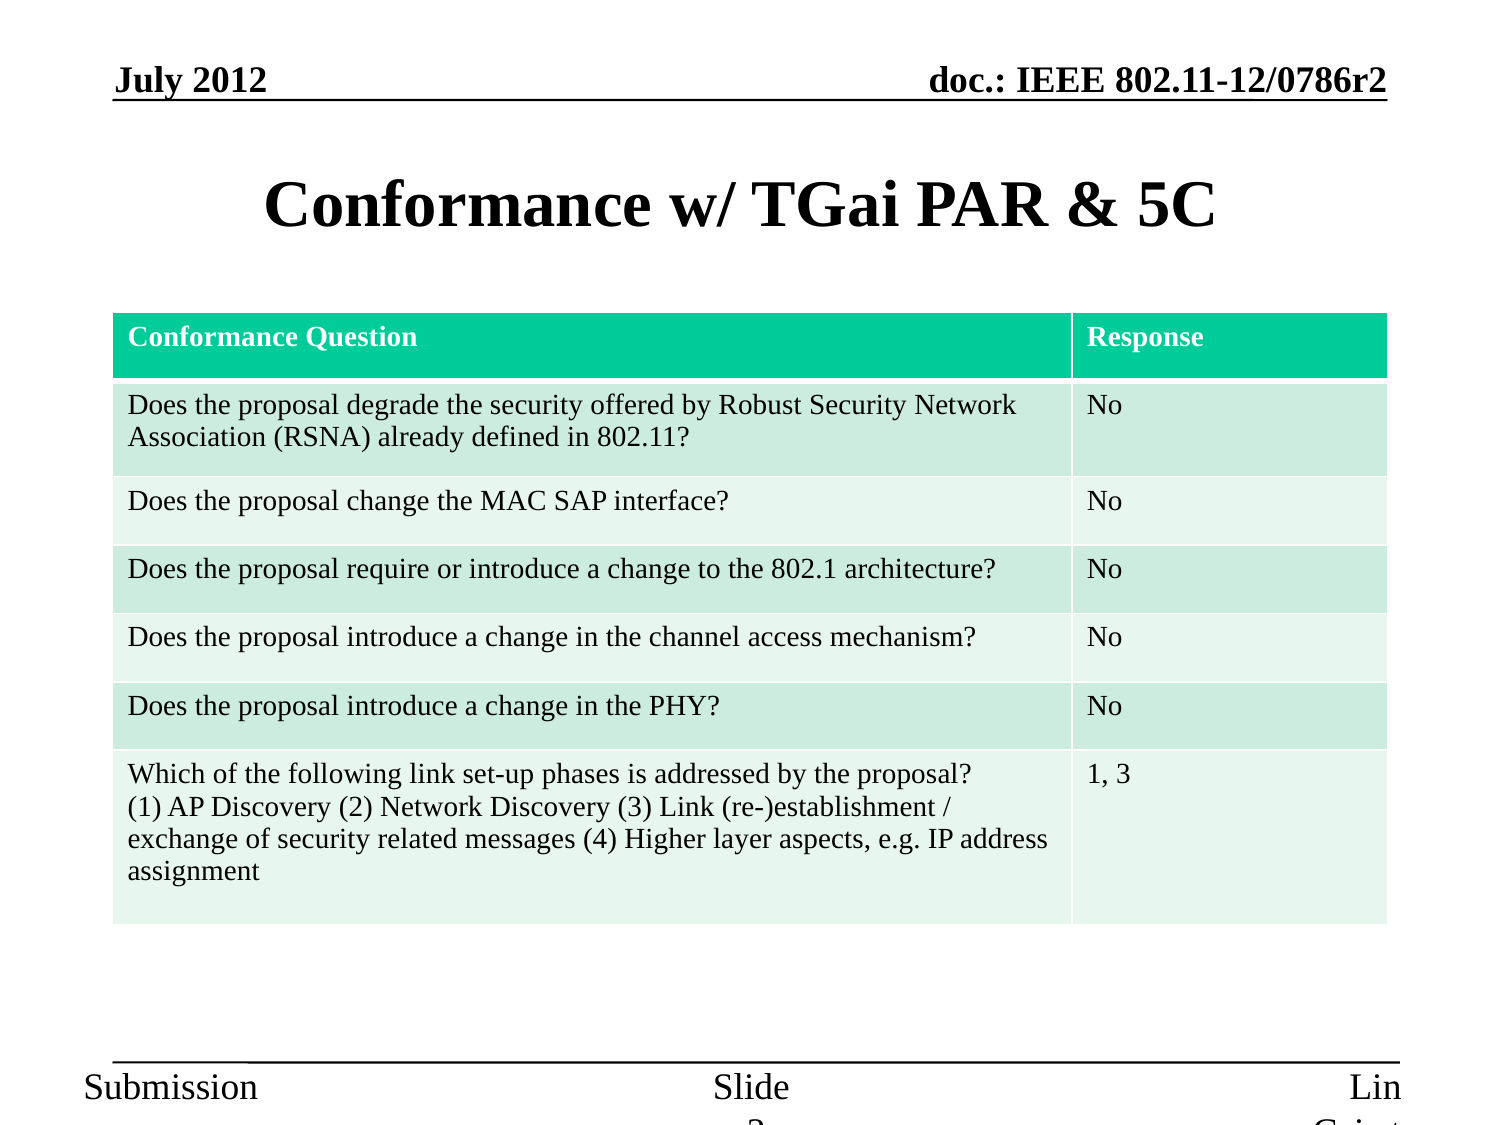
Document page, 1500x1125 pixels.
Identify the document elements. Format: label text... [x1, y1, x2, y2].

table_cell No [1073, 683, 1387, 749]
title Conformance w/ TGai PAR & 5C [112, 112, 1388, 288]
table_cell Which of the following link set-up phases is addressed by the proposal? (1) AP Discovery (2) Network Discovery (3) Link (re-)establishment / exchange of security related messages (4) Higher layer aspects, e.g. IP address assignment [113, 751, 1071, 924]
table_cell Does the proposal introduce a change in the PHY? [113, 683, 1071, 749]
table_cell 1, 3 [1073, 751, 1387, 924]
table_header Response [1073, 313, 1387, 378]
table_cell No [1073, 477, 1387, 544]
table_header Conformance Question [113, 313, 1071, 378]
table_cell No [1073, 546, 1387, 613]
table_cell Does the proposal require or introduce a change to the 802.1 architecture? [113, 546, 1071, 613]
footer Lin Cai et al ,Huawei. [1310, 1061, 1402, 1093]
table_cell No [1073, 614, 1387, 681]
table_cell Does the proposal degrade the security offered by Robust Security Network Association (RSNA) already defined in 802.11? [113, 384, 1071, 476]
table_cell No [1073, 384, 1387, 476]
table_cell Does the proposal introduce a change in the channel access mechanism? [113, 614, 1071, 681]
slide_number Slide 3 [712, 1061, 800, 1093]
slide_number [114, 54, 270, 101]
table_cell Does the proposal change the MAC SAP interface? [113, 477, 1071, 544]
